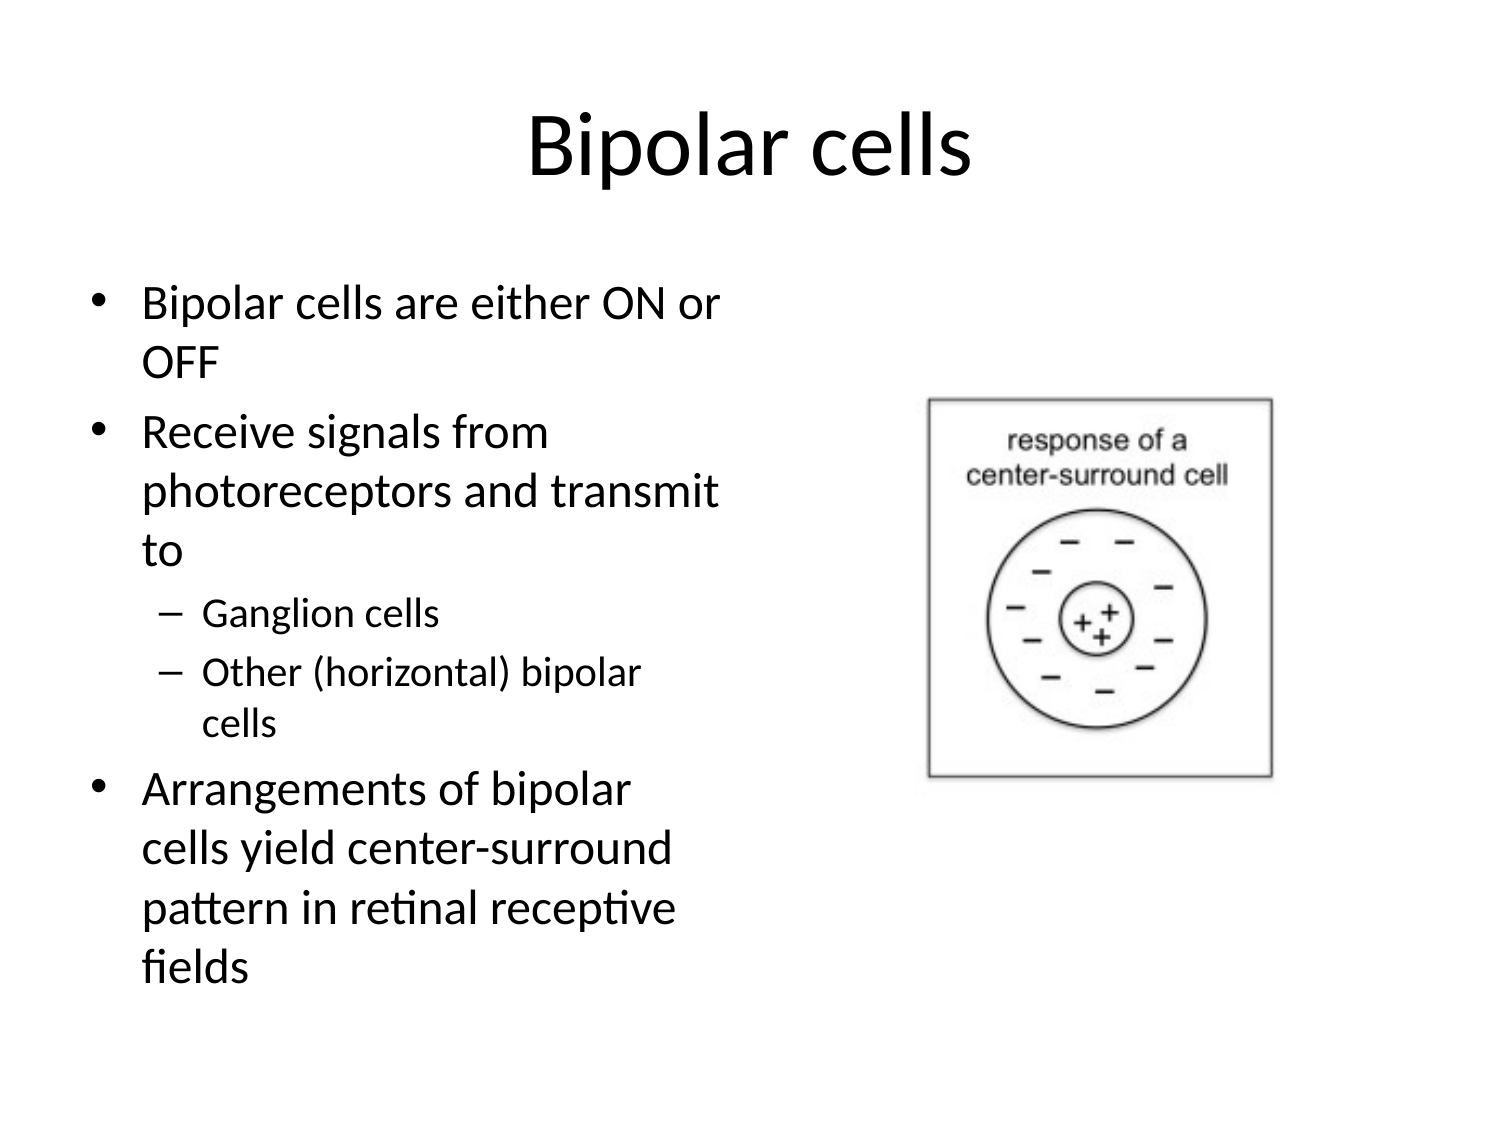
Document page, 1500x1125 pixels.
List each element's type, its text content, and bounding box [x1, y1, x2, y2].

list Bipolar cells are either ON or OFF Receive signals from photoreceptors and transmit to Ganglion cells Other (horizontal) bipolar cells Arrangements of bipolar cells yield center-surround pattern in retinal receptive fields [75, 262, 738, 1005]
title Bipolar cells [75, 45, 1425, 233]
picture [812, 379, 1398, 801]
